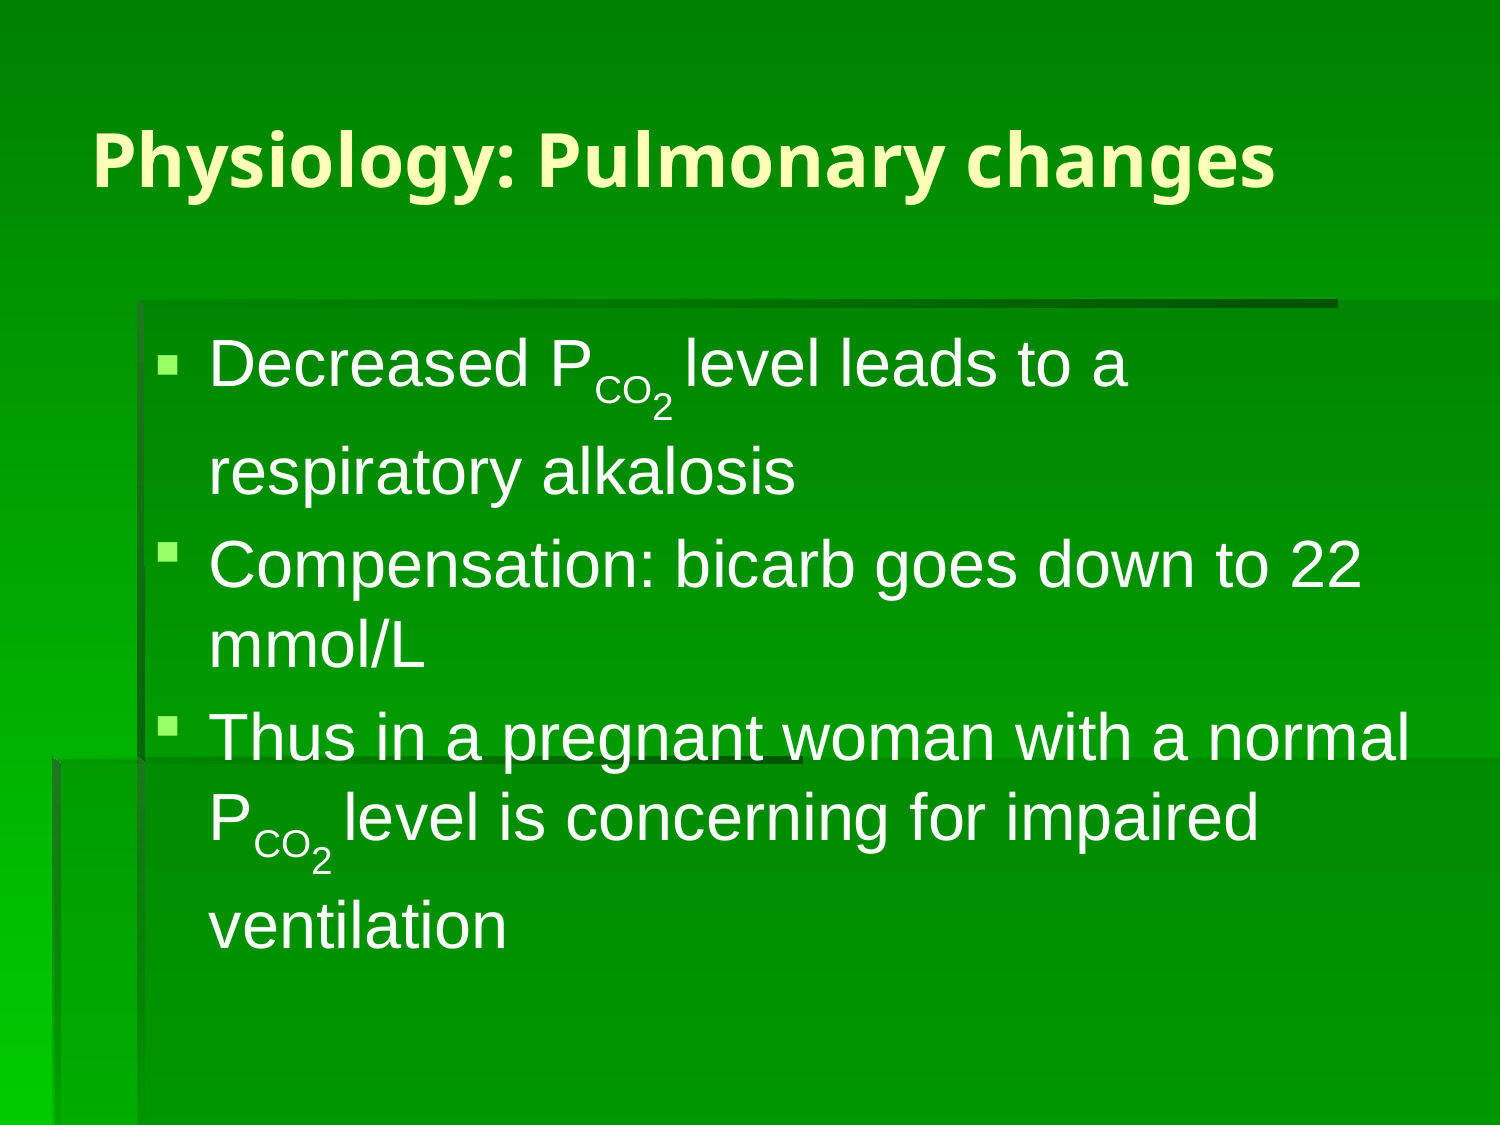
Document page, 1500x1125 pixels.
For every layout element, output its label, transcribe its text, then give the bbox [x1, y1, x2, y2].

title Physiology: Pulmonary changes [74, 39, 1451, 276]
list Decreased PCO2 level leads to a respiratory alkalosis Compensation: bicarb goes down to 22 mmol/L Thus in a pregnant woman with a normal PCO2 level is concerning for impaired ventilation [137, 312, 1452, 1001]
